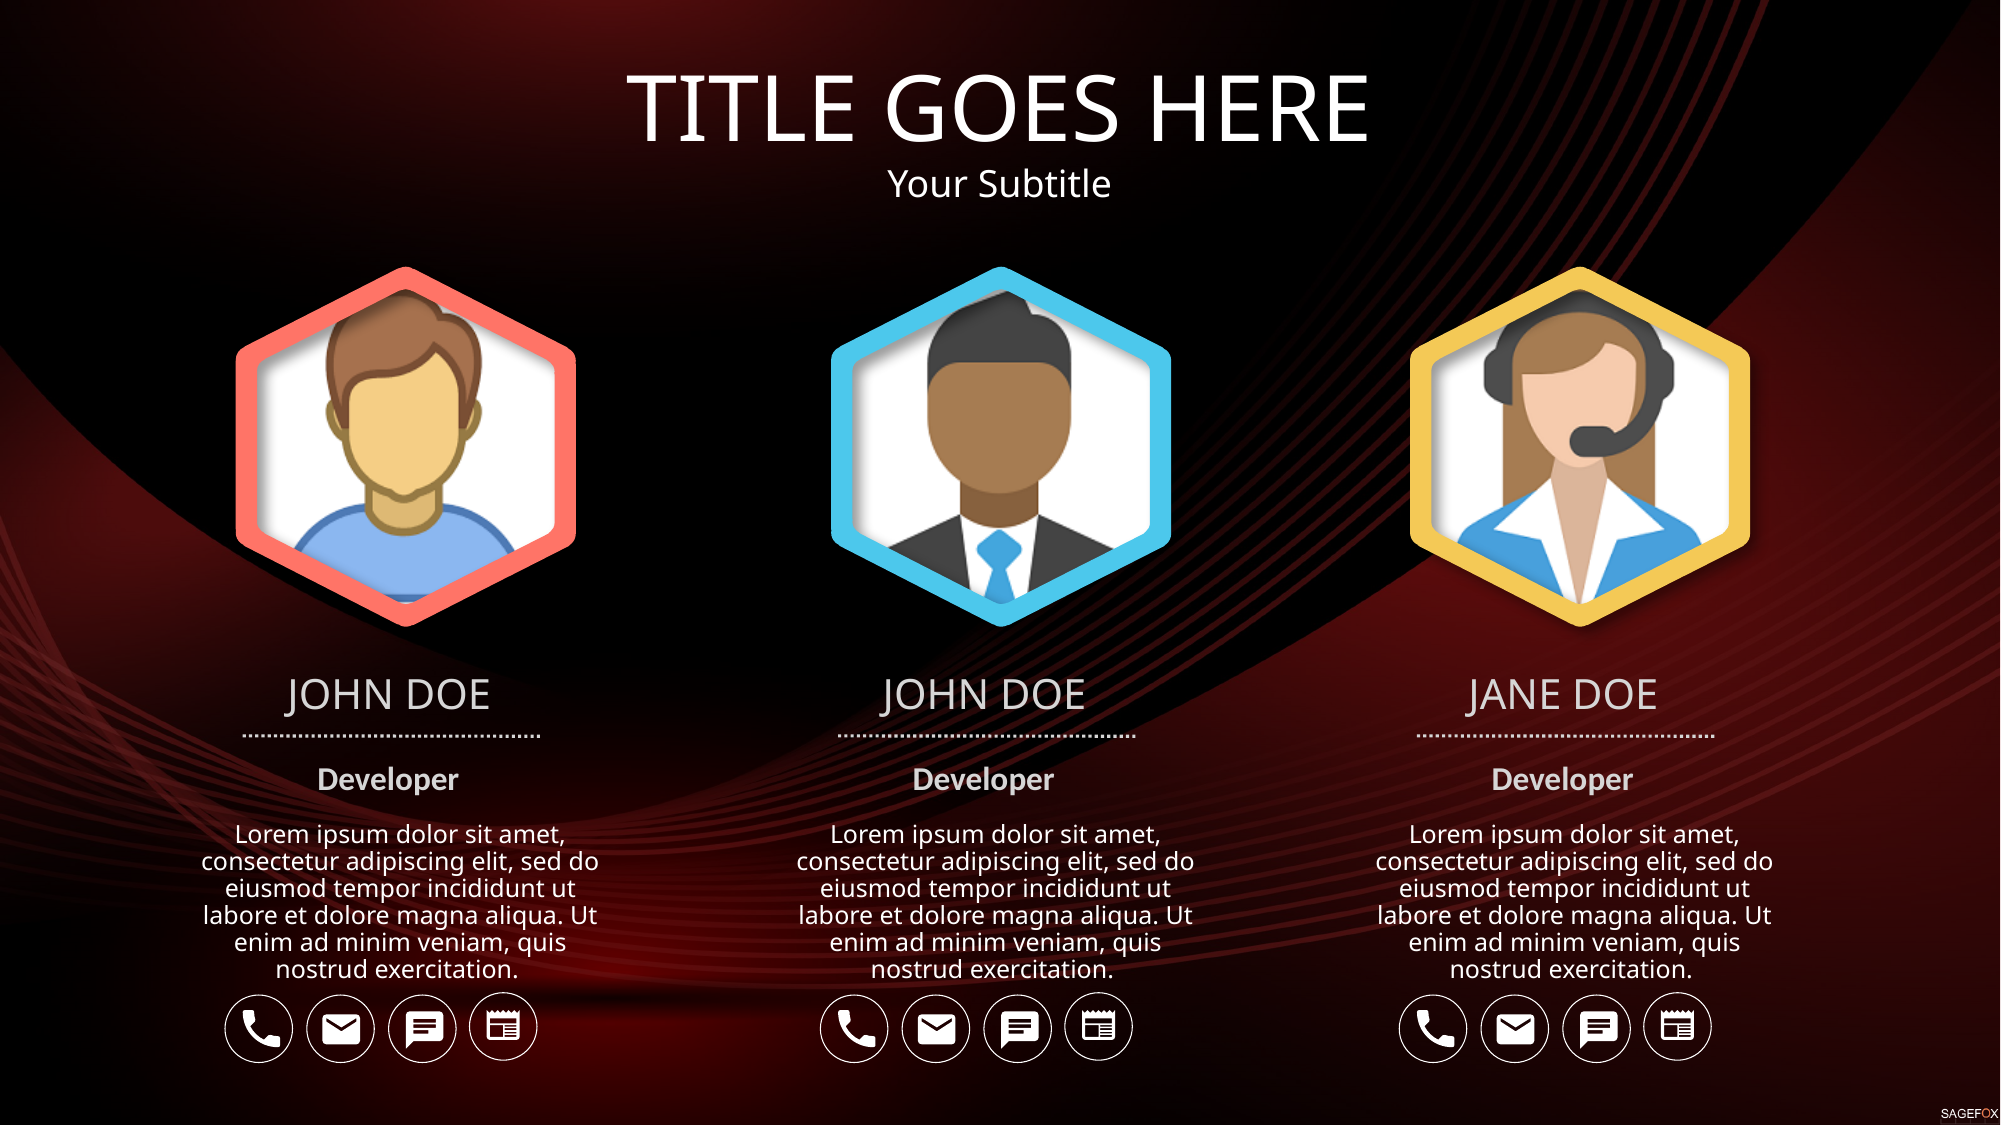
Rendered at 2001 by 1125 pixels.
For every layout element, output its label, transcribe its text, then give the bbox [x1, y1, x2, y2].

text_box Developer [213, 758, 564, 801]
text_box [1399, 276, 1760, 617]
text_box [820, 992, 1133, 1063]
text_box JANE DOE [1410, 674, 1717, 718]
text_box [224, 992, 537, 1063]
text_box Lorem ipsum dolor sit amet, consectetur adipiscing elit, sed do eiusmod tempor incididunt ut labore et dolore magna aliqua. Ut enim ad minim veniam, quis nostrud exercitation. [1362, 822, 1787, 973]
text_box Developer [808, 758, 1159, 801]
text_box Lorem ipsum dolor sit amet, consectetur adipiscing elit, sed do eiusmod tempor incididunt ut labore et dolore magna aliqua. Ut enim ad minim veniam, quis nostrud exercitation. [783, 822, 1208, 973]
text_box Lorem ipsum dolor sit amet, consectetur adipiscing elit, sed do eiusmod tempor incididunt ut labore et dolore magna aliqua. Ut enim ad minim veniam, quis nostrud exercitation. [188, 822, 613, 973]
text_box JOHN DOE [235, 674, 543, 718]
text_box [821, 276, 1182, 617]
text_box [1399, 992, 1712, 1063]
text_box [225, 276, 586, 617]
text_box TITLE GOES HERE Your Subtitle [548, 42, 1452, 212]
text_box JOHN DOE [831, 674, 1138, 718]
text_box Developer [1387, 758, 1738, 801]
picture [0, 0, 2001, 1125]
